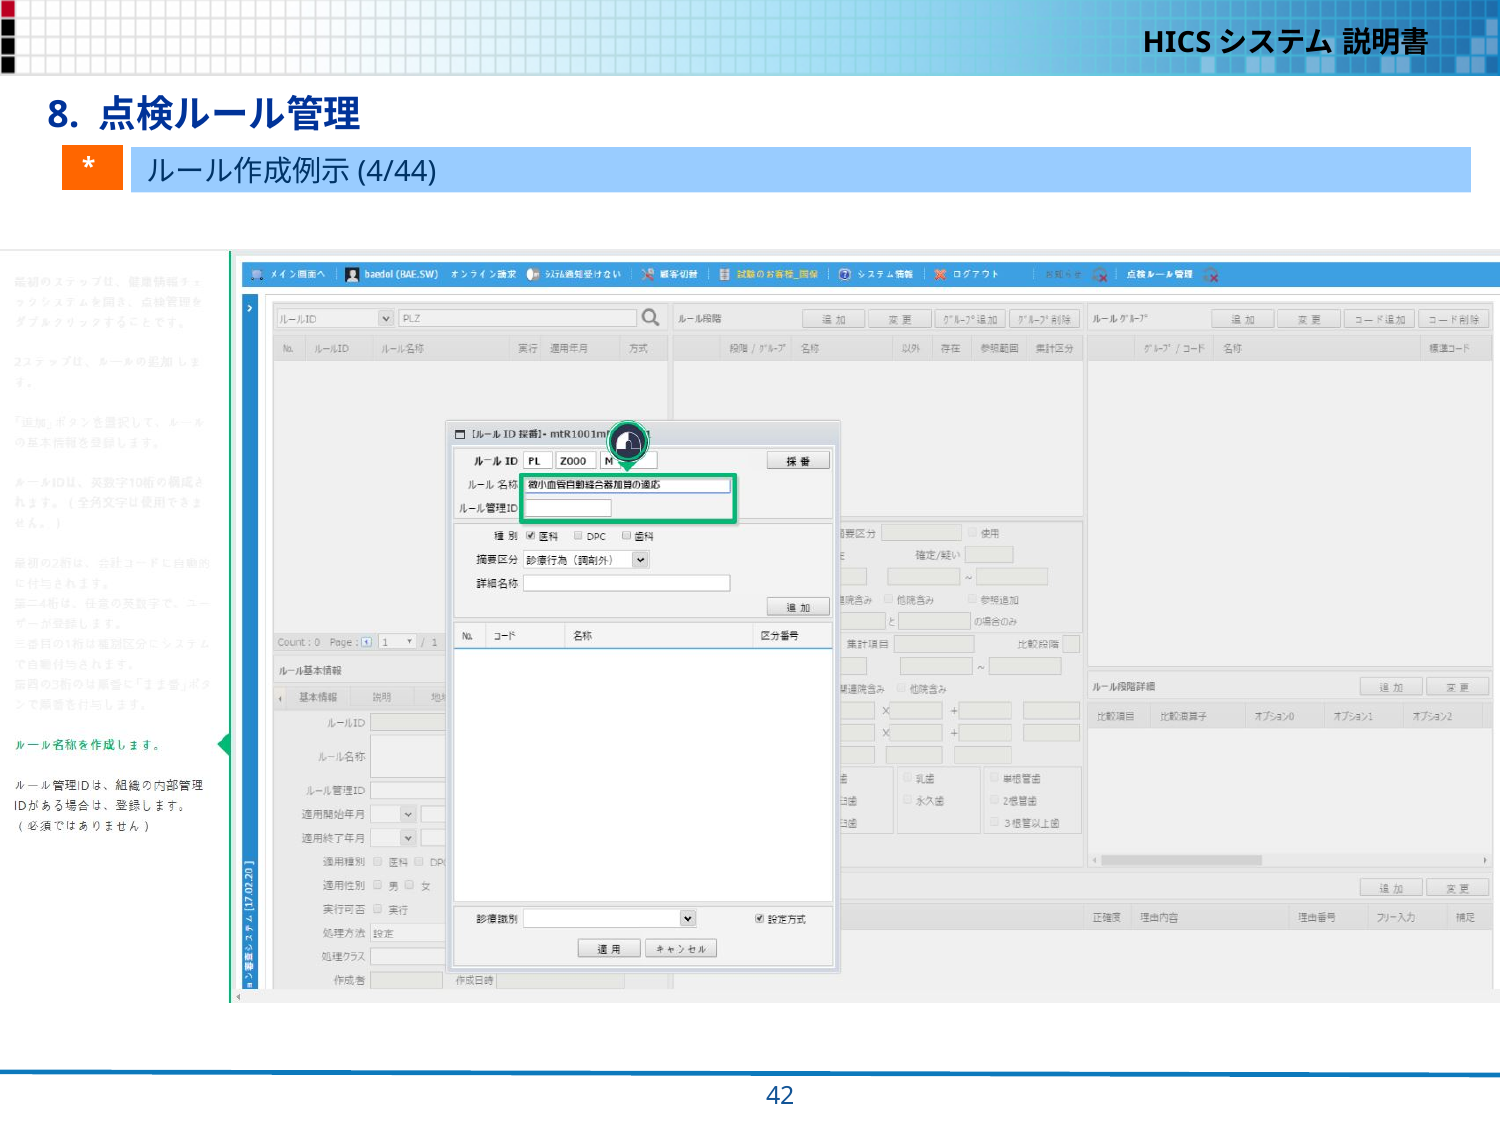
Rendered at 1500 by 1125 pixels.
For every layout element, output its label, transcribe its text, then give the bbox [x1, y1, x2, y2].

text_box * [60, 143, 125, 191]
text_box ルール作成例示(4/44) [131, 147, 1471, 193]
picture [0, 249, 1500, 1003]
text_box 8. 点検ルール管理 [32, 90, 1494, 153]
slide_number 191 [729, 1071, 810, 1115]
picture [0, 0, 1500, 76]
